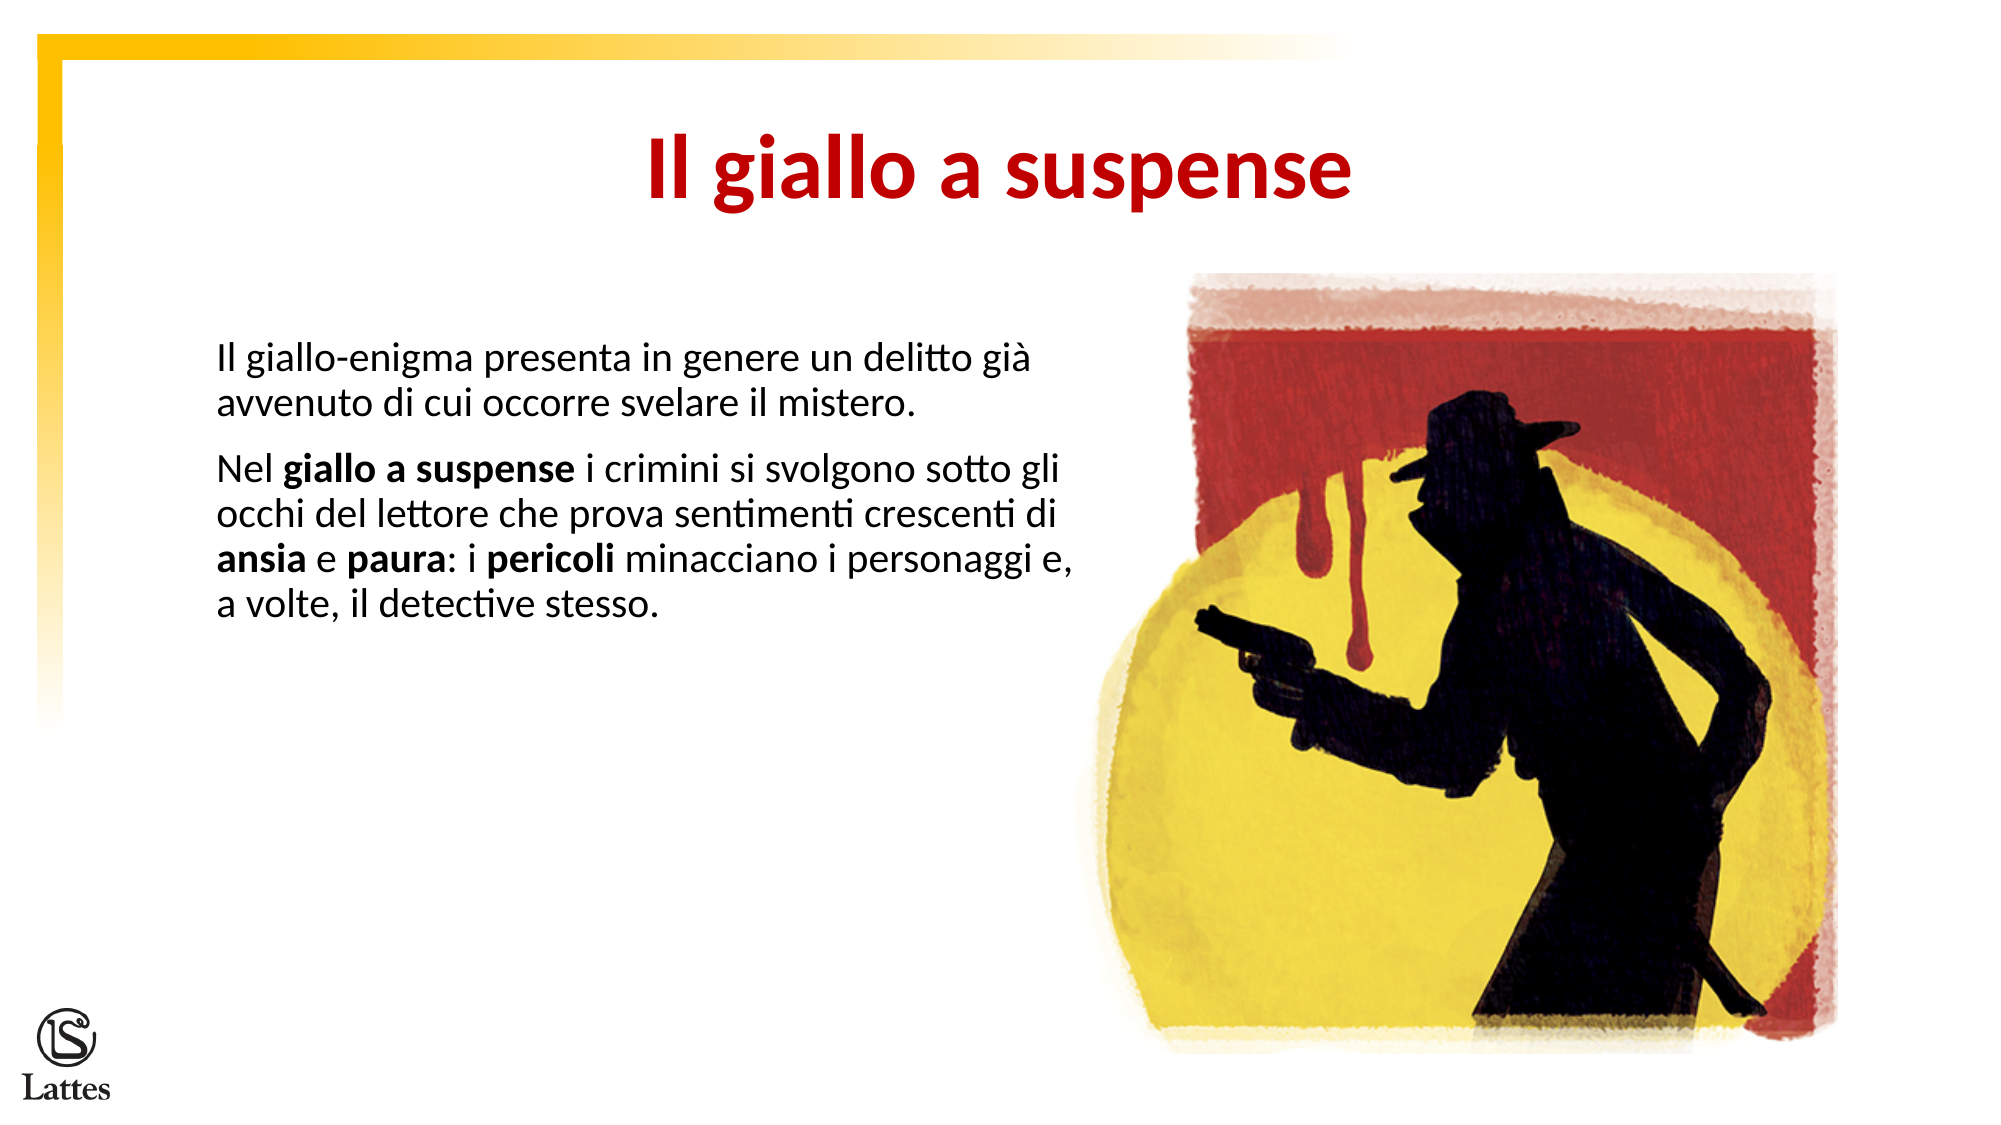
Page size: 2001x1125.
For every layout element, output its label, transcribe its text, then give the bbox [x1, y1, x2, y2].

picture [21, 1006, 110, 1100]
list Il giallo-enigma presenta in genere un delitto già avvenuto di cui occorre svelare il mistero. Nel giallo a suspense i crimini si svolgono sotto gli occhi del lettore che prova sentimenti crescenti di ansia e paura: i pericoli minacciano i personaggi e, a volte, il detective stesso. [201, 328, 1073, 937]
text_box [64, 33, 1359, 60]
picture [1073, 273, 1838, 1054]
text_box [37, 33, 64, 735]
title Il giallo a suspense [137, 59, 1863, 278]
